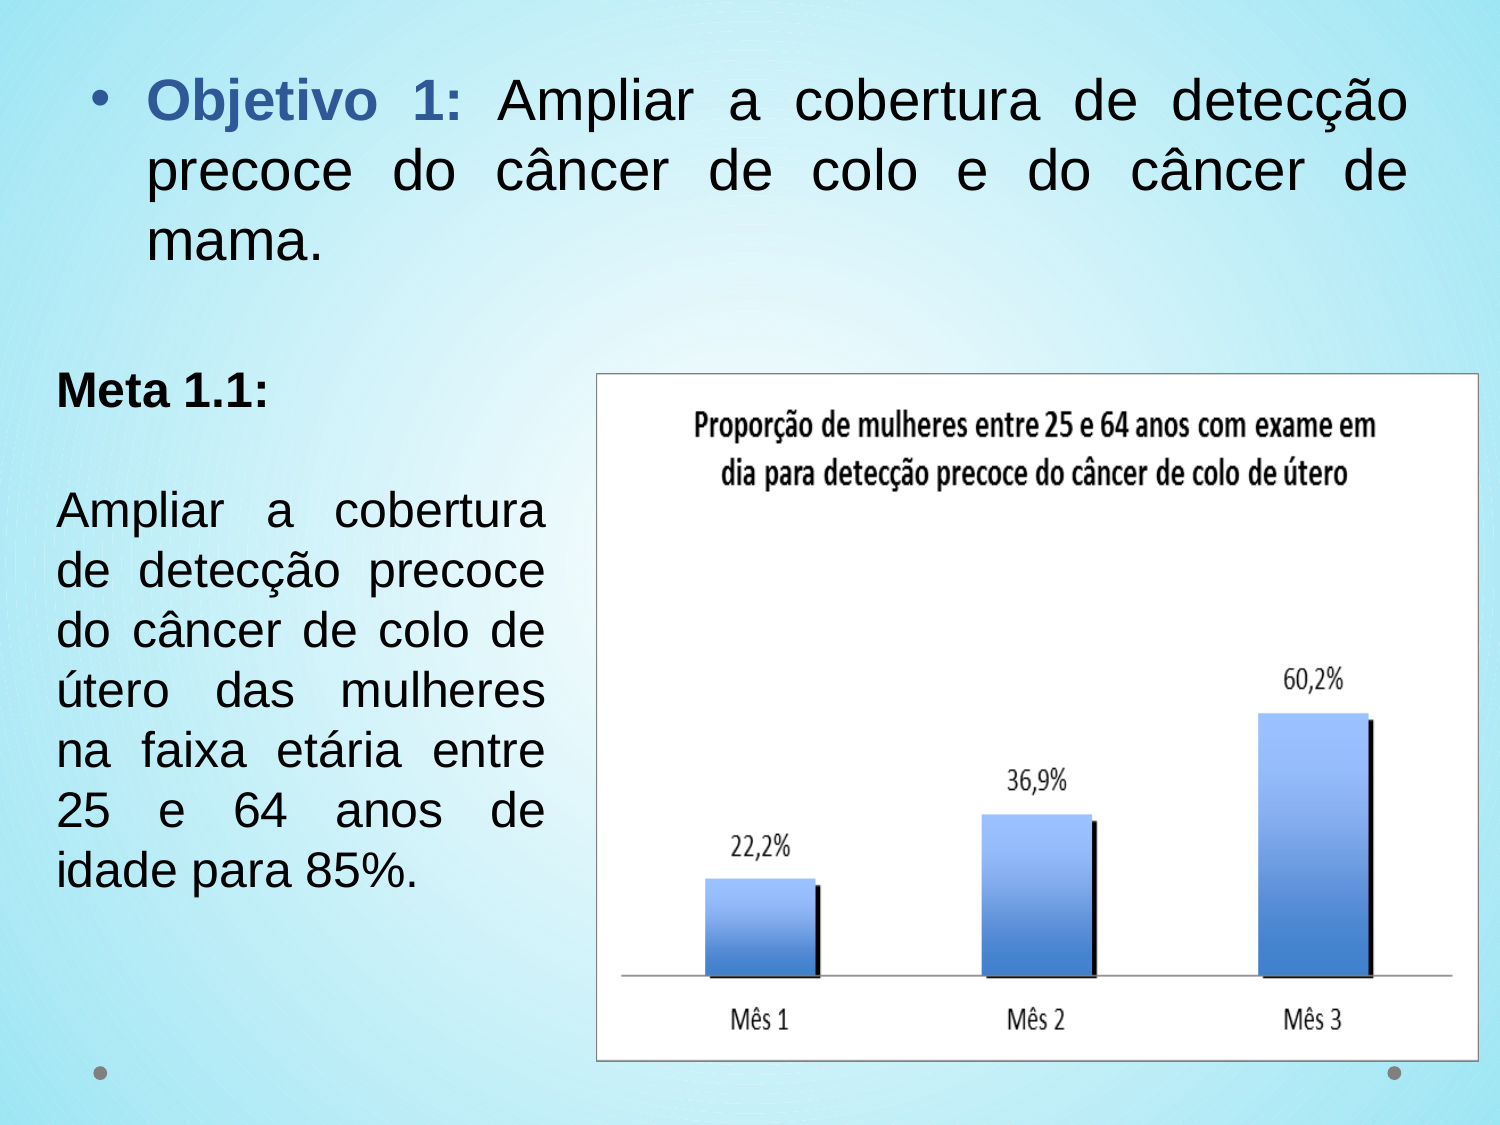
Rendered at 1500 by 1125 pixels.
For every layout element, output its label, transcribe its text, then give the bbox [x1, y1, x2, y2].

list Objetivo 1: Ampliar a cobertura de detecção precoce do câncer de colo e do câncer de mama. [75, 54, 1425, 1005]
picture [596, 373, 1479, 1063]
text_box Meta 1.1: Ampliar a cobertura de detecção precoce do câncer de colo de útero das mulheres na faixa etária entre 25 e 64 anos de idade para 85%. [41, 349, 561, 1055]
